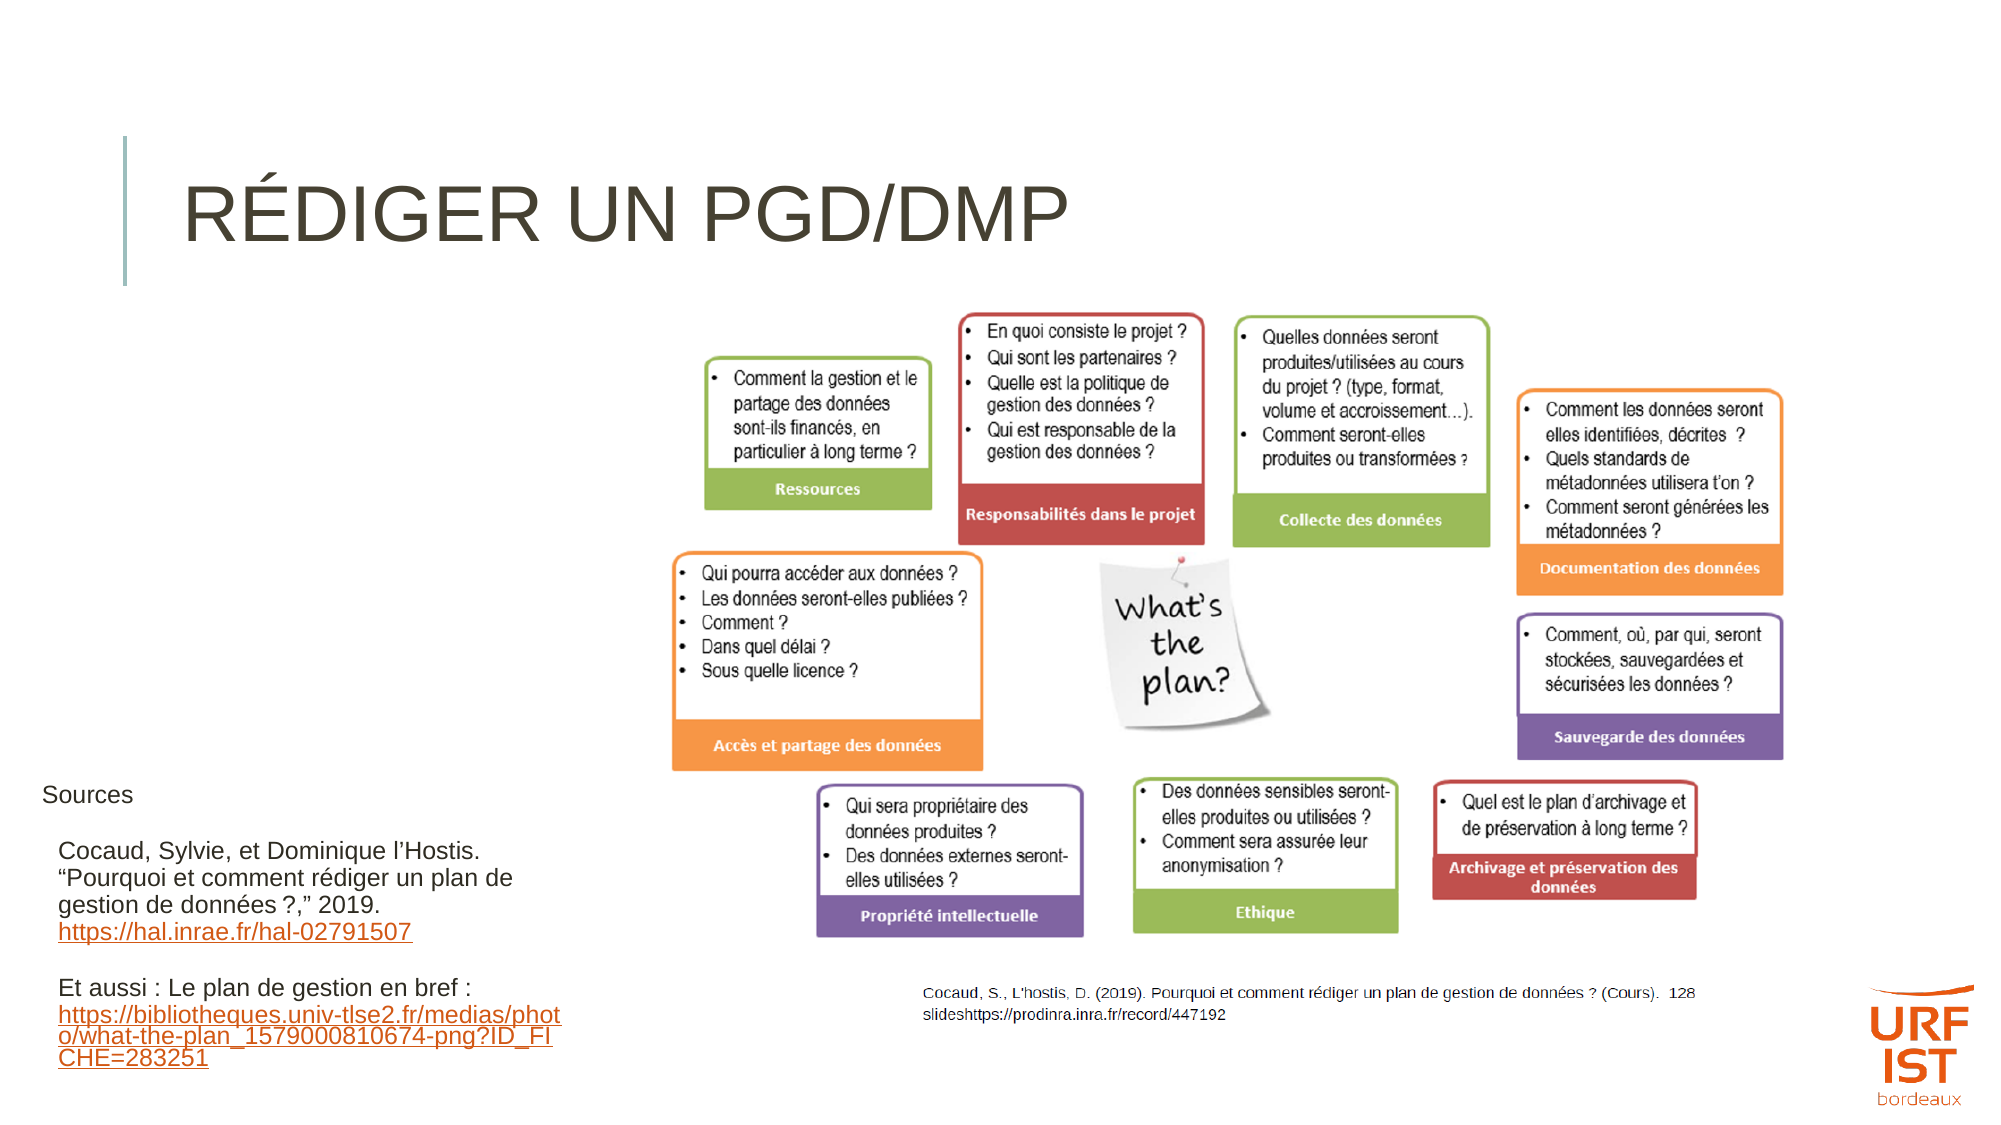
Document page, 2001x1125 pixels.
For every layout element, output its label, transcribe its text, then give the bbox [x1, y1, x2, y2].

title RÉDIGER UN PGD/DMP [168, 96, 1763, 342]
picture [643, 292, 1805, 1050]
picture [1839, 964, 2000, 1125]
list Sources Cocaud, Sylvie, et Dominique l’Hostis. “Pourquoi et comment rédiger un plan de gestion de données ?,” 2019. https://hal.inrae.fr/hal-02791507 Et aussi : Le plan de gestion en bref : https://bibliotheques.univ-tlse2.fr/medias/photo/what-the-plan_1579000810674-png?ID_FICHE=283251 [34, 774, 572, 1079]
